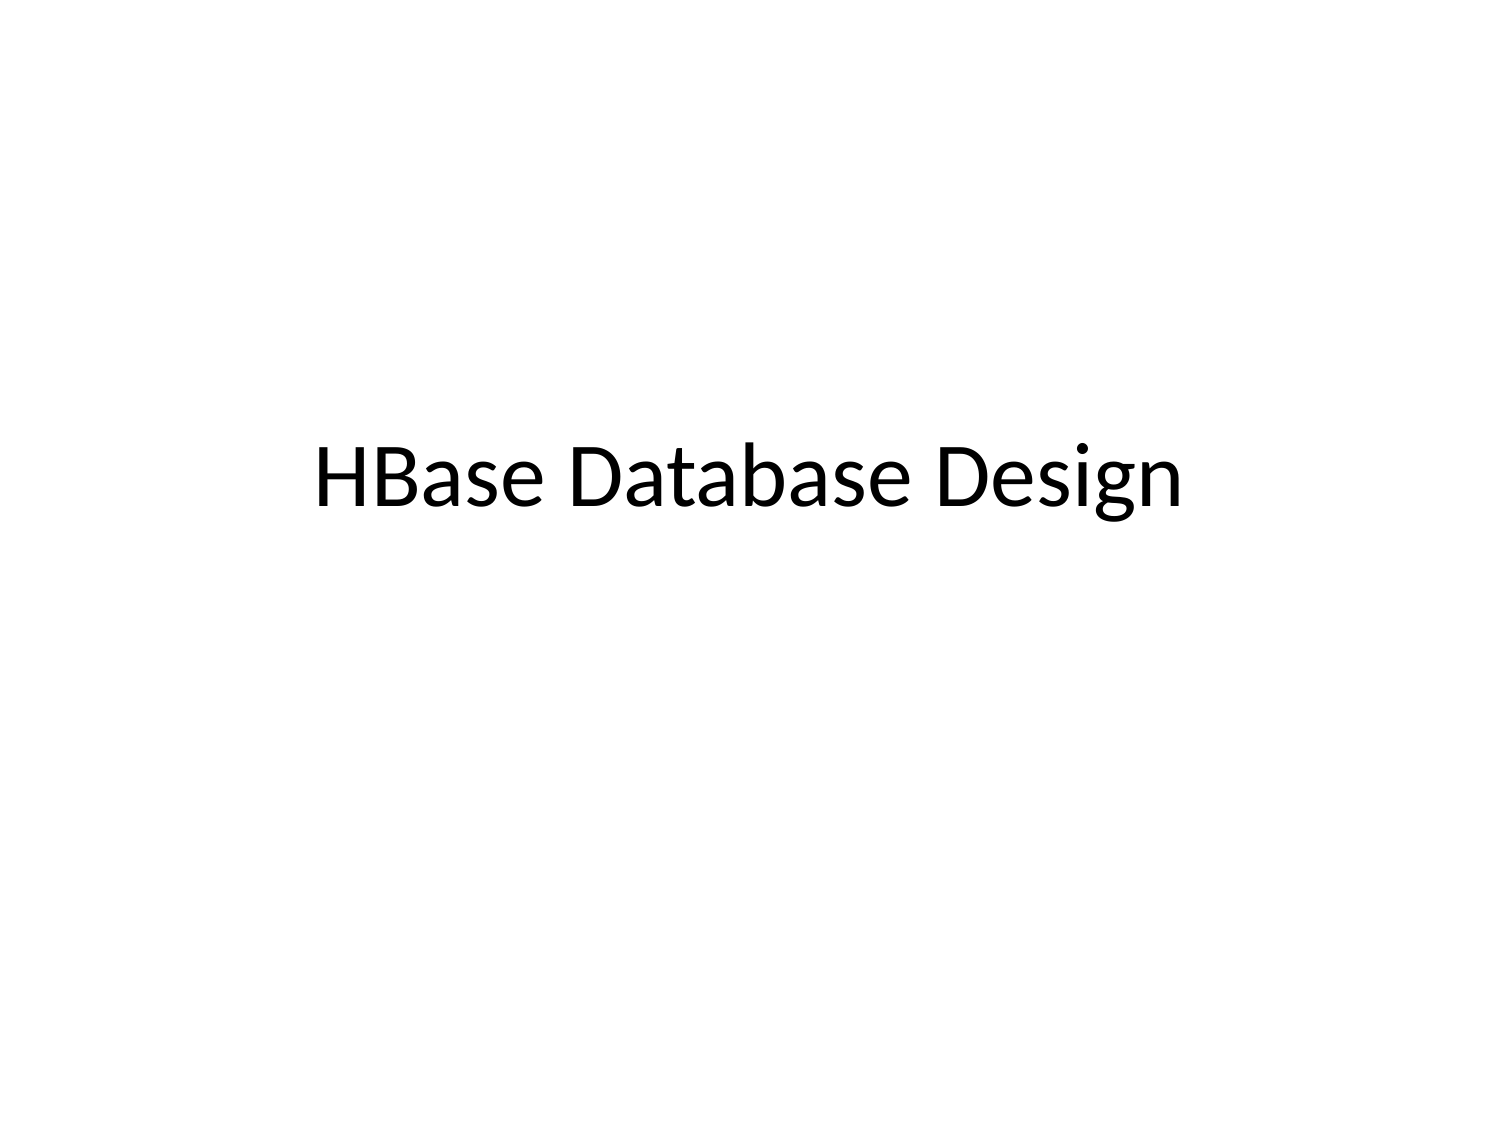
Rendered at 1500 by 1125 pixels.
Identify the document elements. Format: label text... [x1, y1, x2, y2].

title HBase Database Design [112, 349, 1388, 591]
